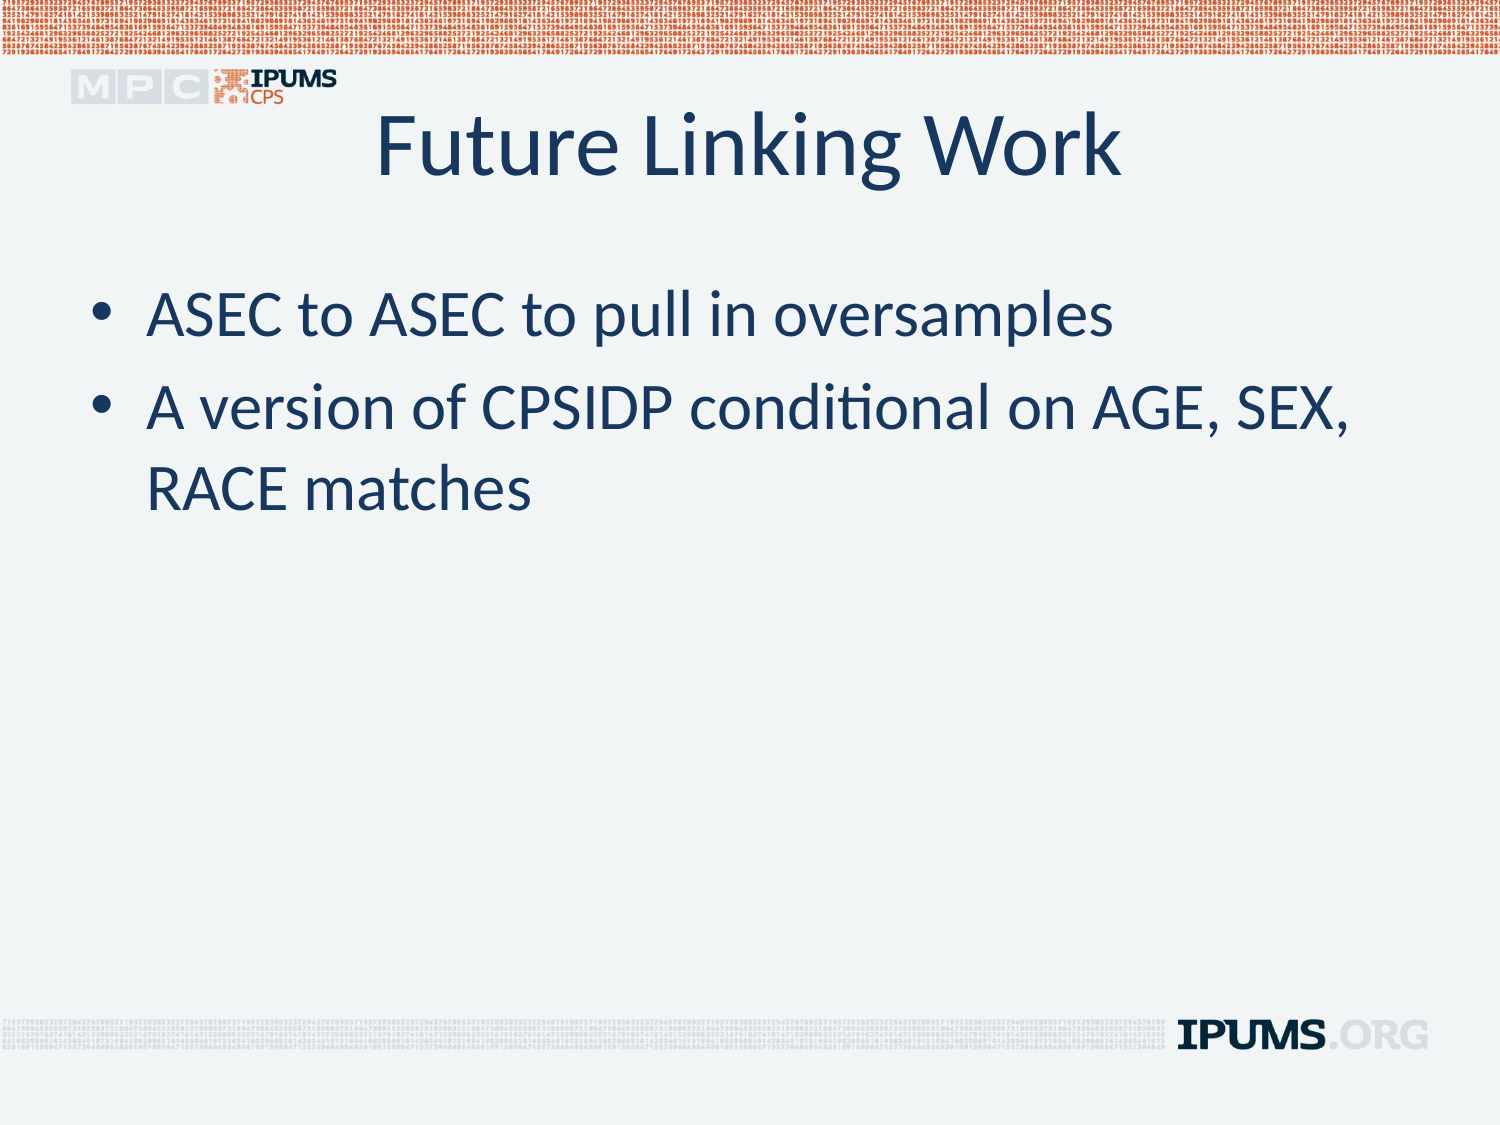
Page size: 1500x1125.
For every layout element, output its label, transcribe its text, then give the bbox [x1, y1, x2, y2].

title Future Linking Work [75, 45, 1425, 233]
picture [0, 0, 1500, 1125]
list ASEC to ASEC to pull in oversamples A version of CPSIDP conditional on AGE, SEX, RACE matches [75, 262, 1425, 1005]
